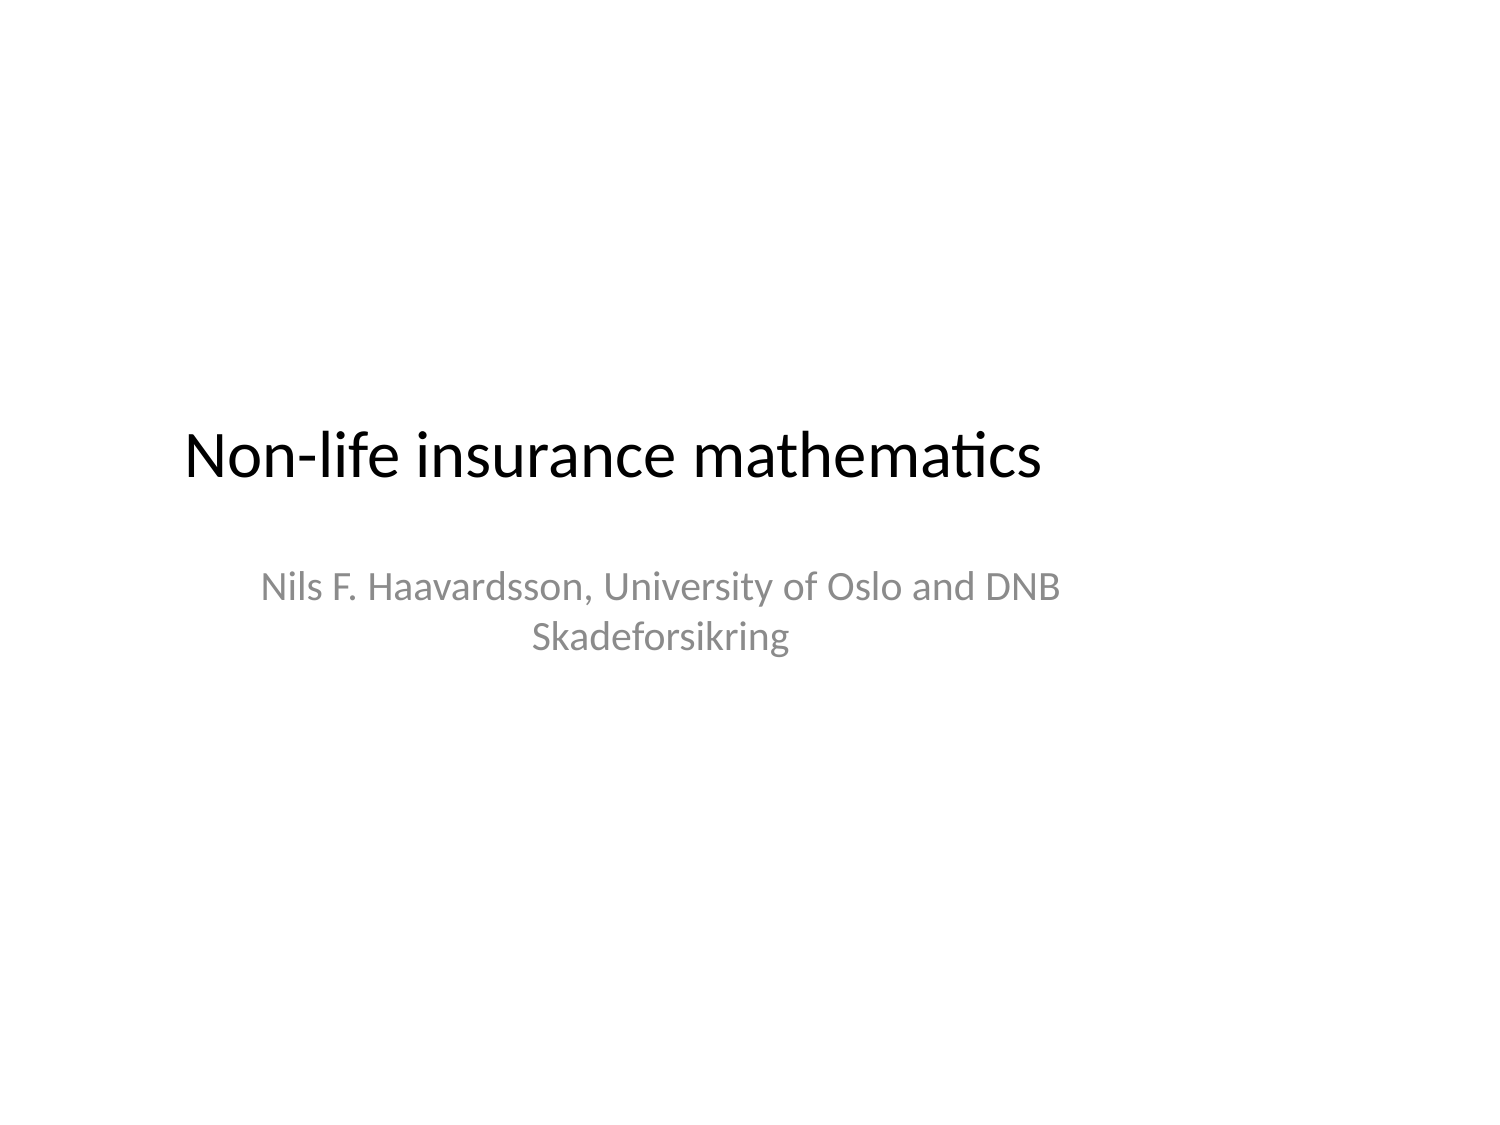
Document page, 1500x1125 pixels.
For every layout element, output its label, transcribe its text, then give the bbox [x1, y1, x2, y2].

subtitle Nils F. Haavardsson, University of Oslo and DNB Skadeforsikring [143, 550, 1179, 839]
title Non-life insurance mathematics [64, 361, 1164, 540]
